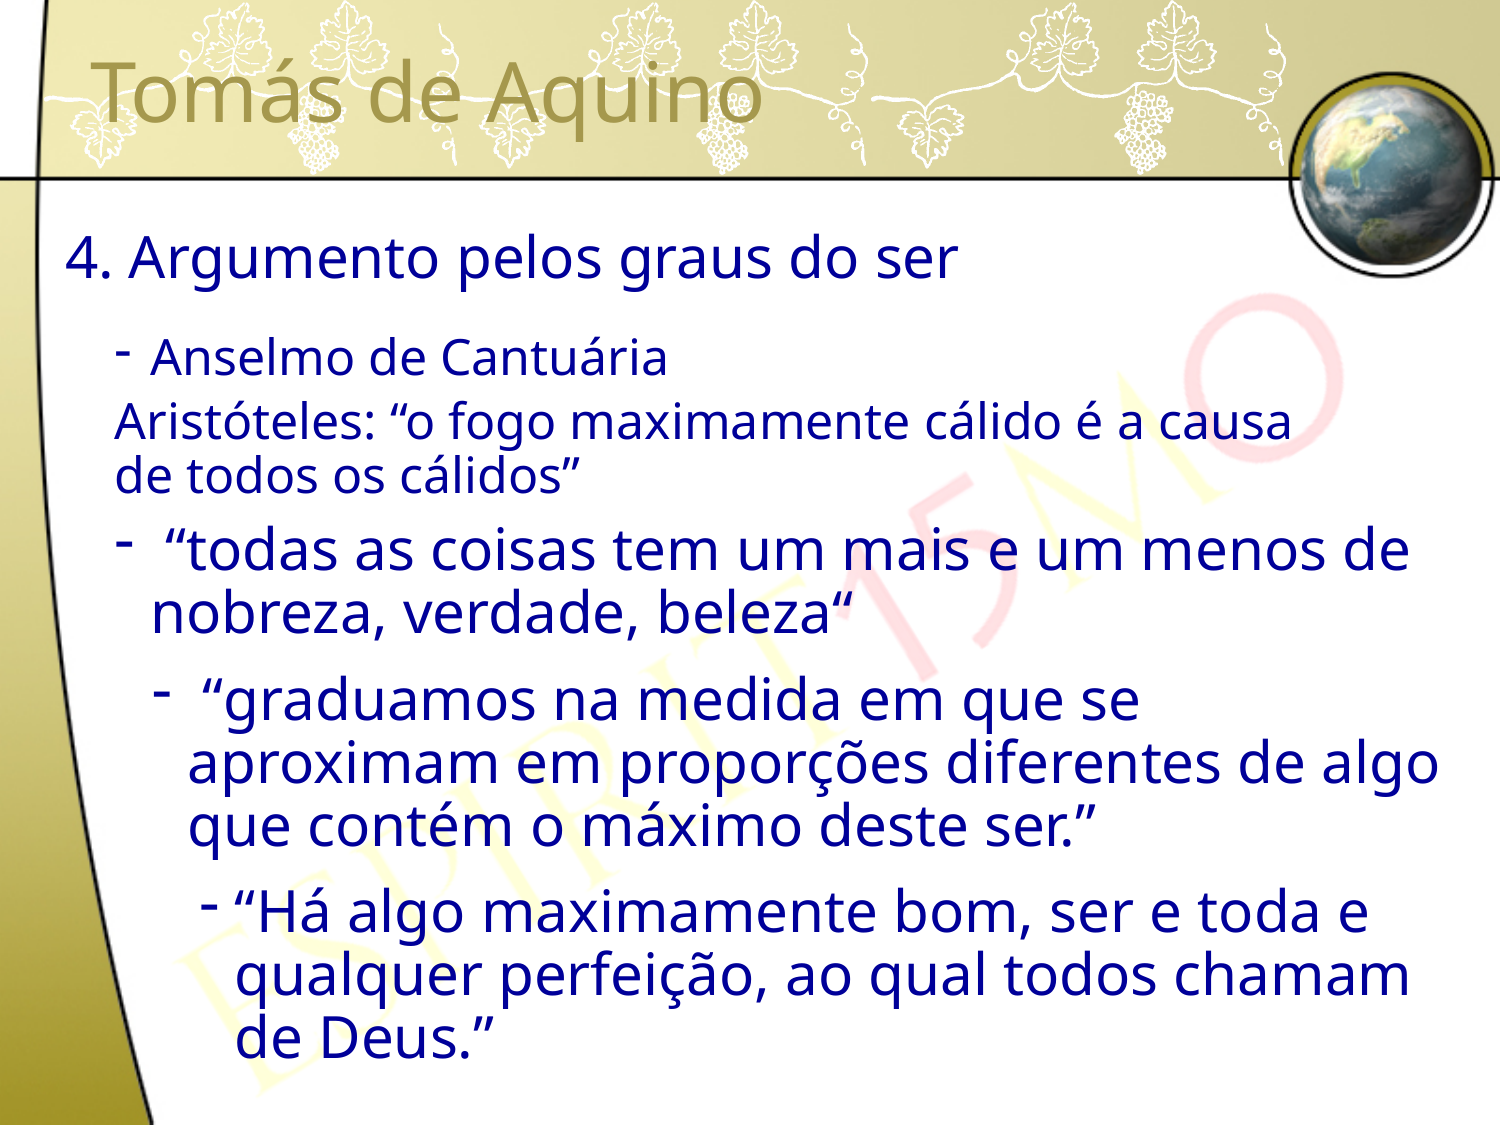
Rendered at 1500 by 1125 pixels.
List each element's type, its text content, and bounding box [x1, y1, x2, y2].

text_box “graduamos na medida em que se aproximam em proporções diferentes de algo que contém o máximo deste ser.” [137, 662, 1475, 866]
text_box “Há algo maximamente bom, ser e toda e qualquer perfeição, ao qual todos chamam de Deus.” [184, 874, 1500, 1079]
text_box “todas as coisas tem um mais e um menos de nobreza, verdade, beleza“ [99, 512, 1463, 654]
list 4. Argumento pelos graus do ser [50, 212, 1409, 329]
text_box Anselmo de Cantuária Aristóteles: “o fogo maximamente cálido é a causa de todos os cálidos” [99, 324, 1375, 512]
picture [0, 0, 1500, 1125]
title Tomás de Aquino [75, 23, 1263, 154]
